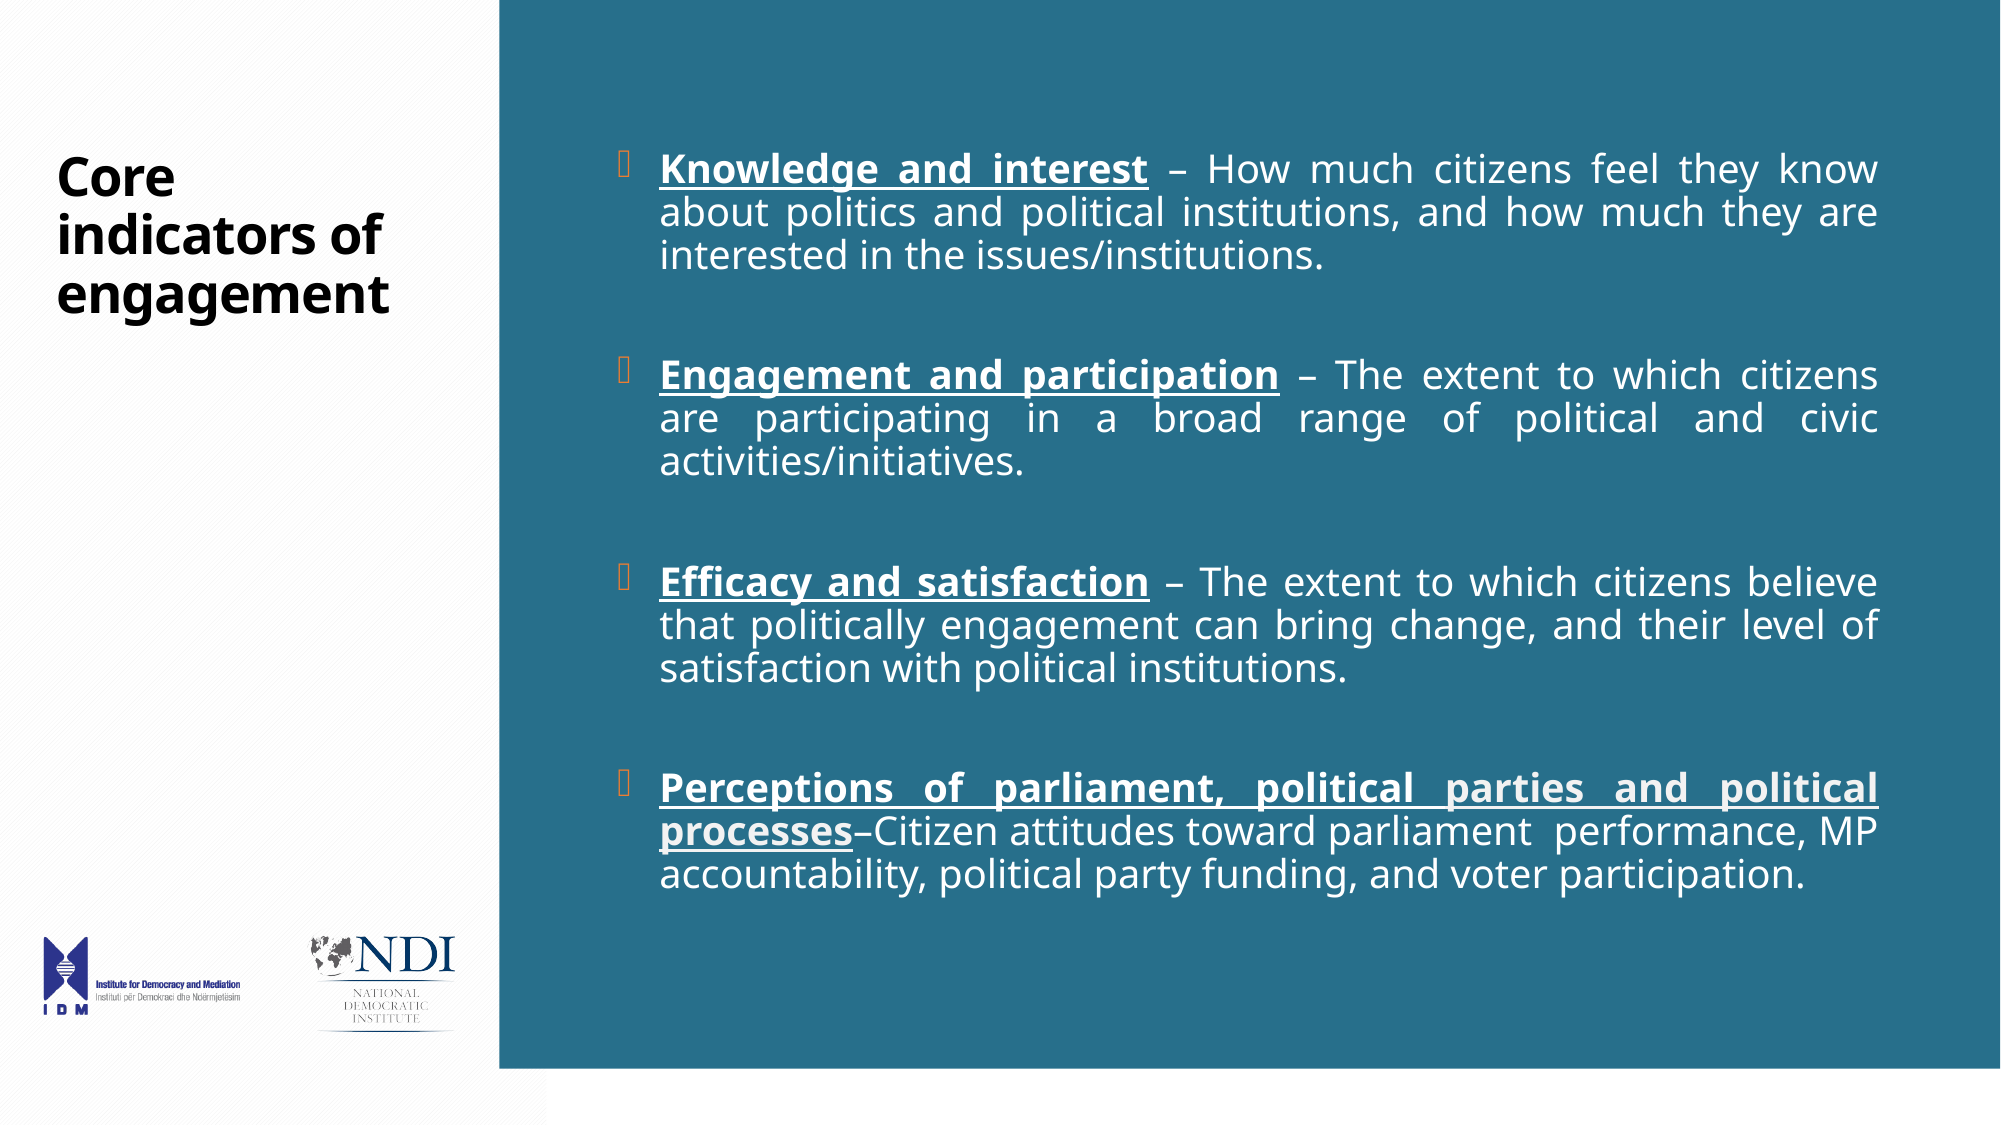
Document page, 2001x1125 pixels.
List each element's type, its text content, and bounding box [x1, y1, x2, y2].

picture [307, 928, 455, 1032]
title Core indicators of engagement [41, 141, 447, 690]
picture [43, 936, 240, 1015]
list Knowledge and interest – How much citizens feel they know about politics and political institutions, and how much they are interested in the issues/institutions. Engagement and participation – The extent to which citizens are participating in a broad range of political and civic activities/initiatives. Efficacy and satisfaction – The extent to which citizens believe that politically engagement can bring change, and their level of satisfaction with political institutions. Perceptions of parliament, political parties and political processes–Citizen attitudes toward parliament performance, MP accountability, political party funding, and voter participation. [538, 141, 1894, 917]
